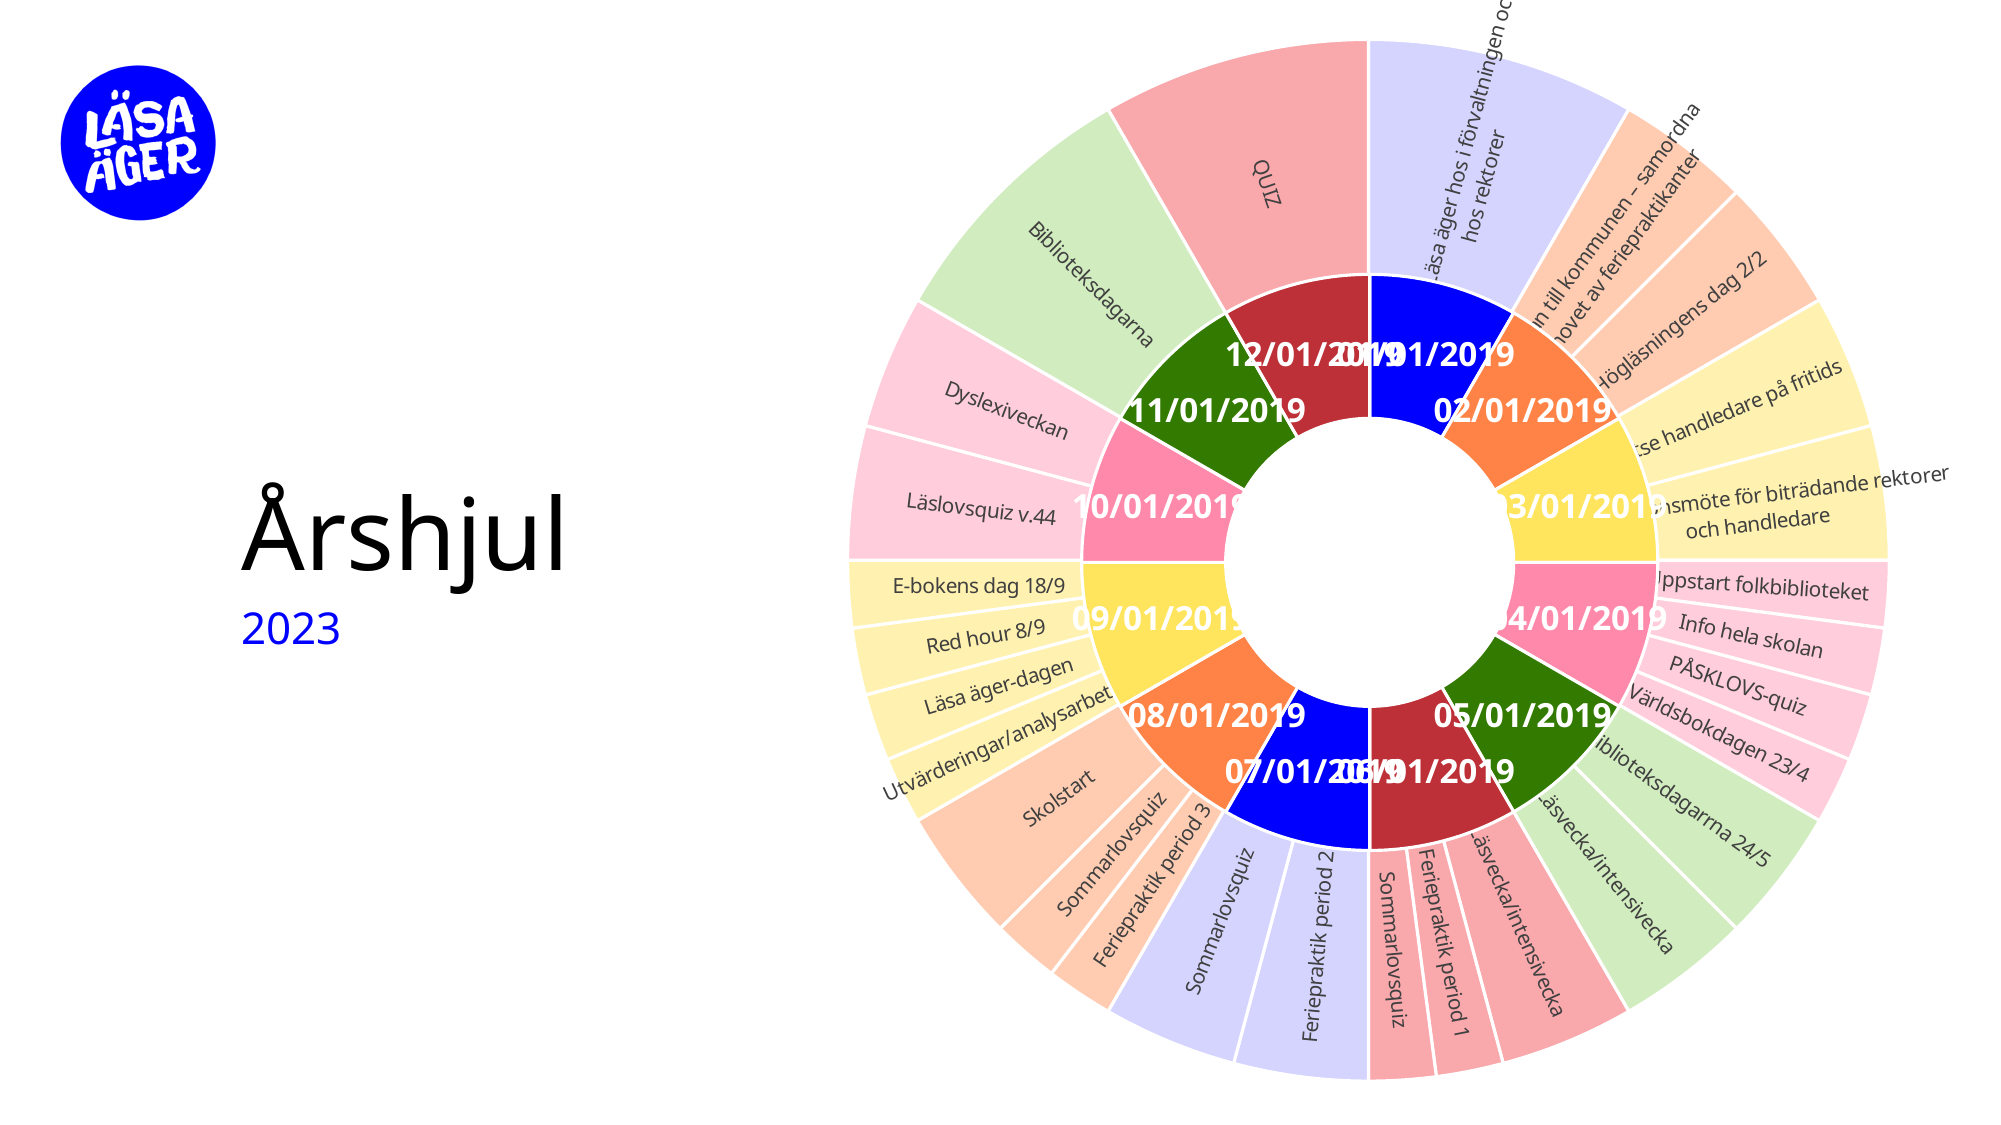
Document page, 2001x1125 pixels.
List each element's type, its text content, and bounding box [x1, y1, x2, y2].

list 2023 [226, 599, 303, 663]
title Årshjul [226, 461, 303, 599]
picture [49, 54, 227, 232]
chart [303, 0, 2000, 1125]
